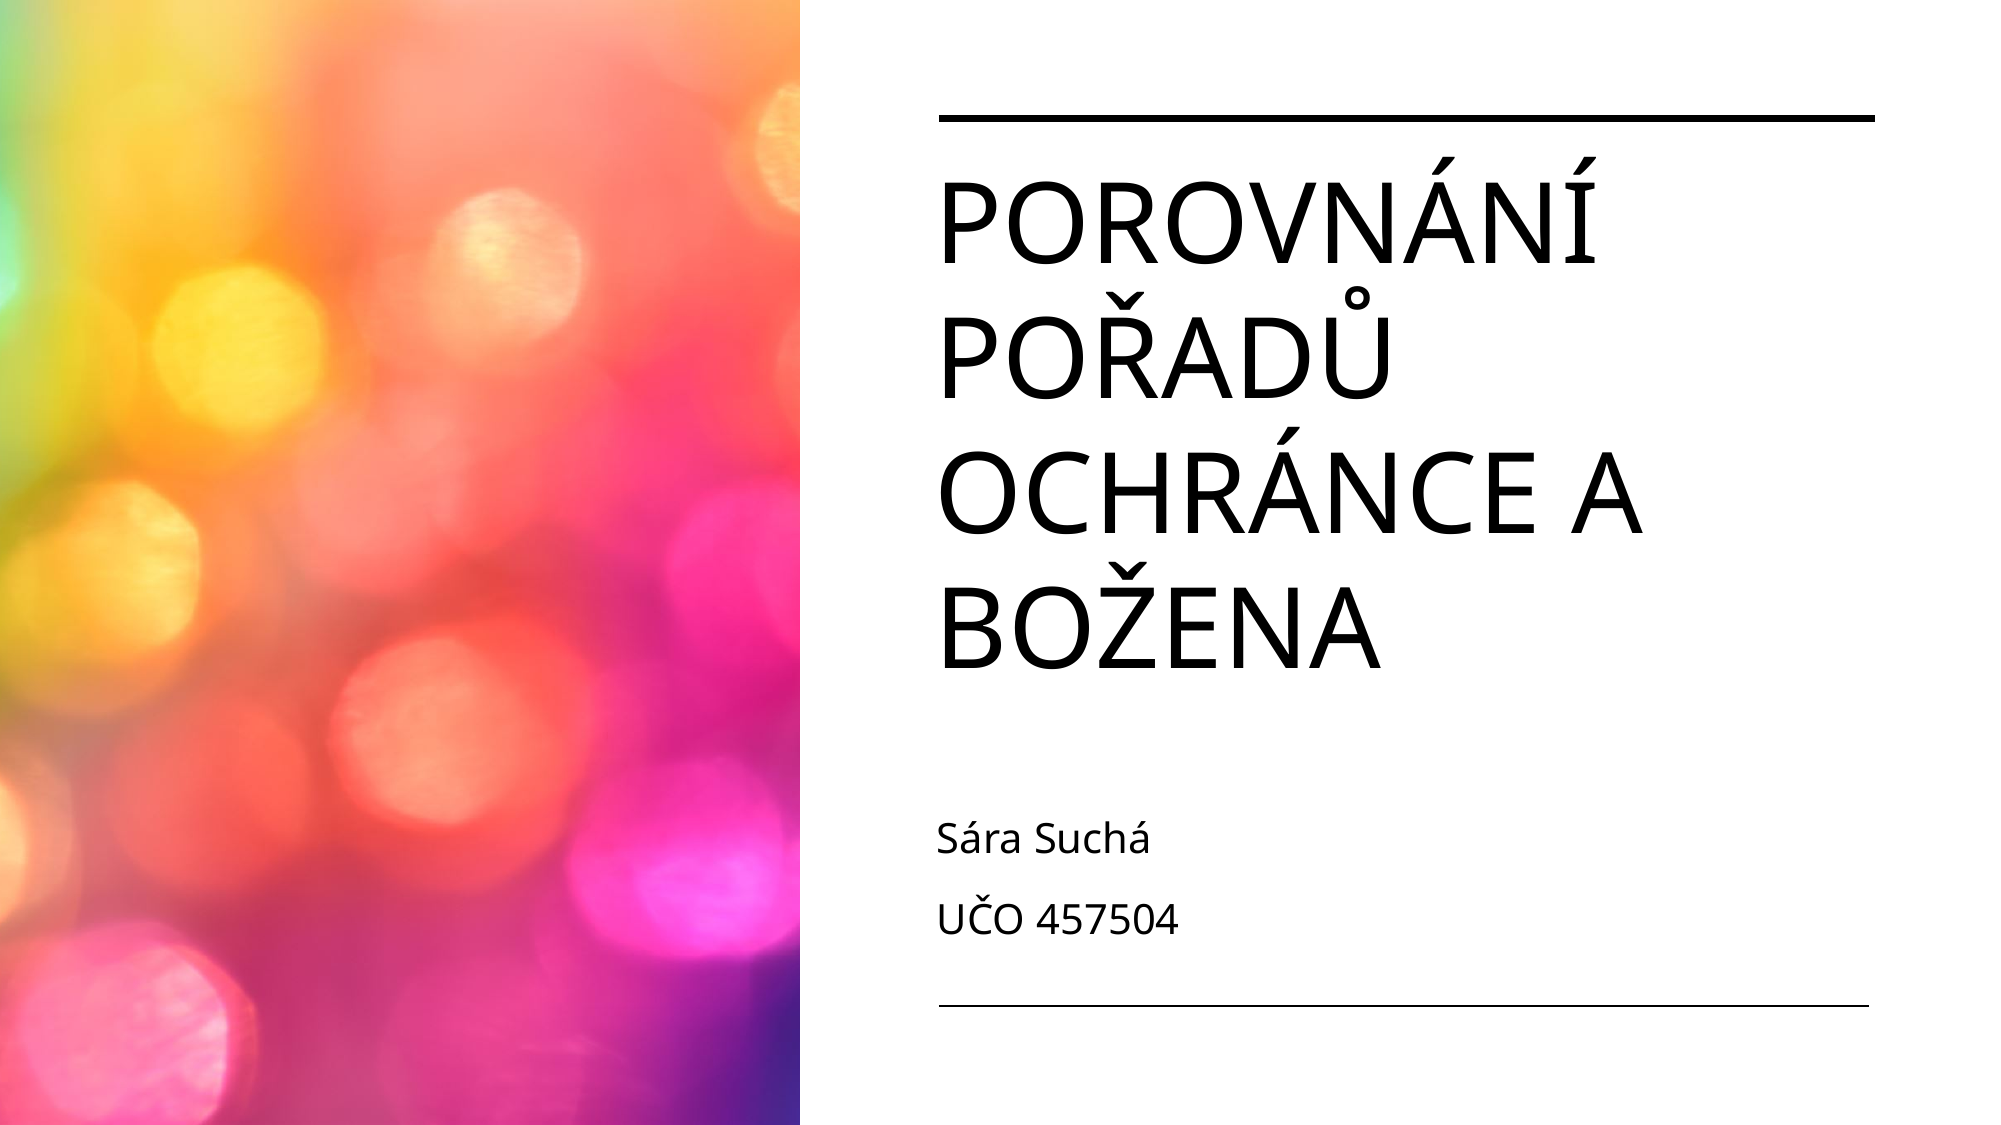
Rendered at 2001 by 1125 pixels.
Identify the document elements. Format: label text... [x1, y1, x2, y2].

title Porovnání pořadů Ochránce a božena [919, 143, 1875, 778]
subtitle Sára Suchá UČO 457504 [921, 785, 1795, 950]
picture [0, 0, 800, 1125]
text_box [800, 0, 2000, 1125]
